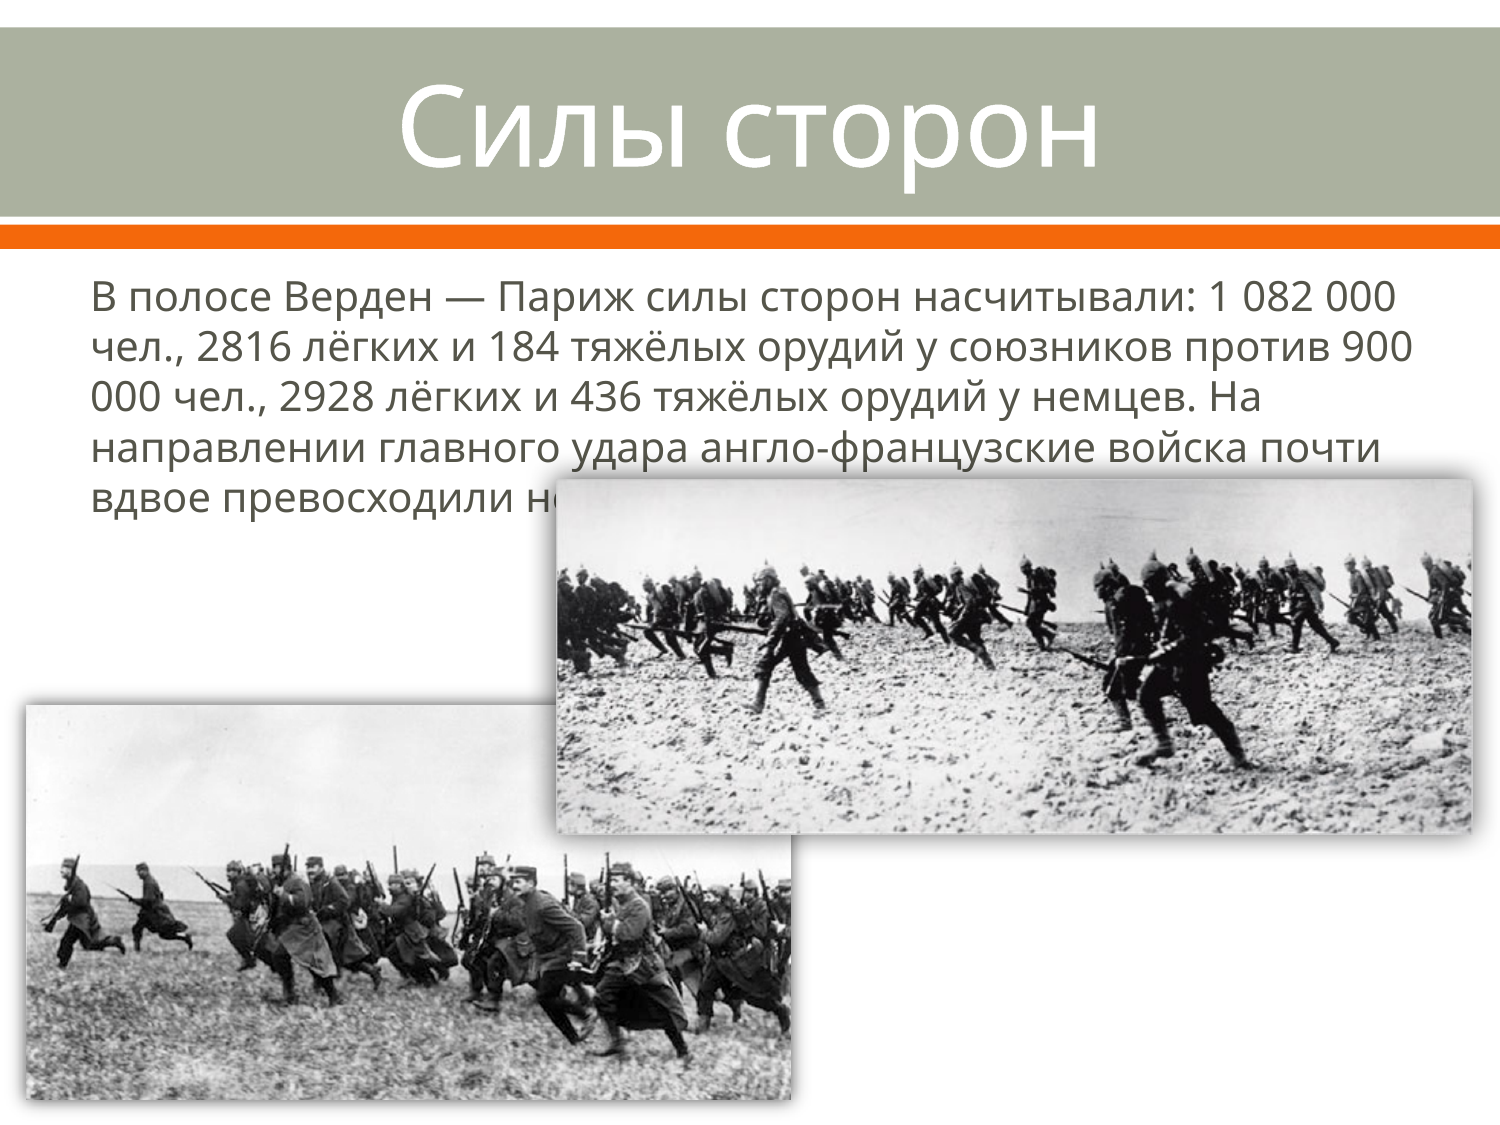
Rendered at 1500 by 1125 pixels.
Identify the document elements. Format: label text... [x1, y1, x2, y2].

picture [0, 479, 1473, 1125]
list В полосе Верден — Париж силы сторон насчитывали: 1 082 000 чел., 2816 лёгких и 184 тяжёлых орудий у союзников против 900 000 чел., 2928 лёгких и 436 тяжёлых орудий у немцев. На направлении главного удара англо-французские войска почти вдвое превосходили немцев в живой силе. [75, 262, 1463, 539]
title Силы сторон [75, 29, 1425, 213]
